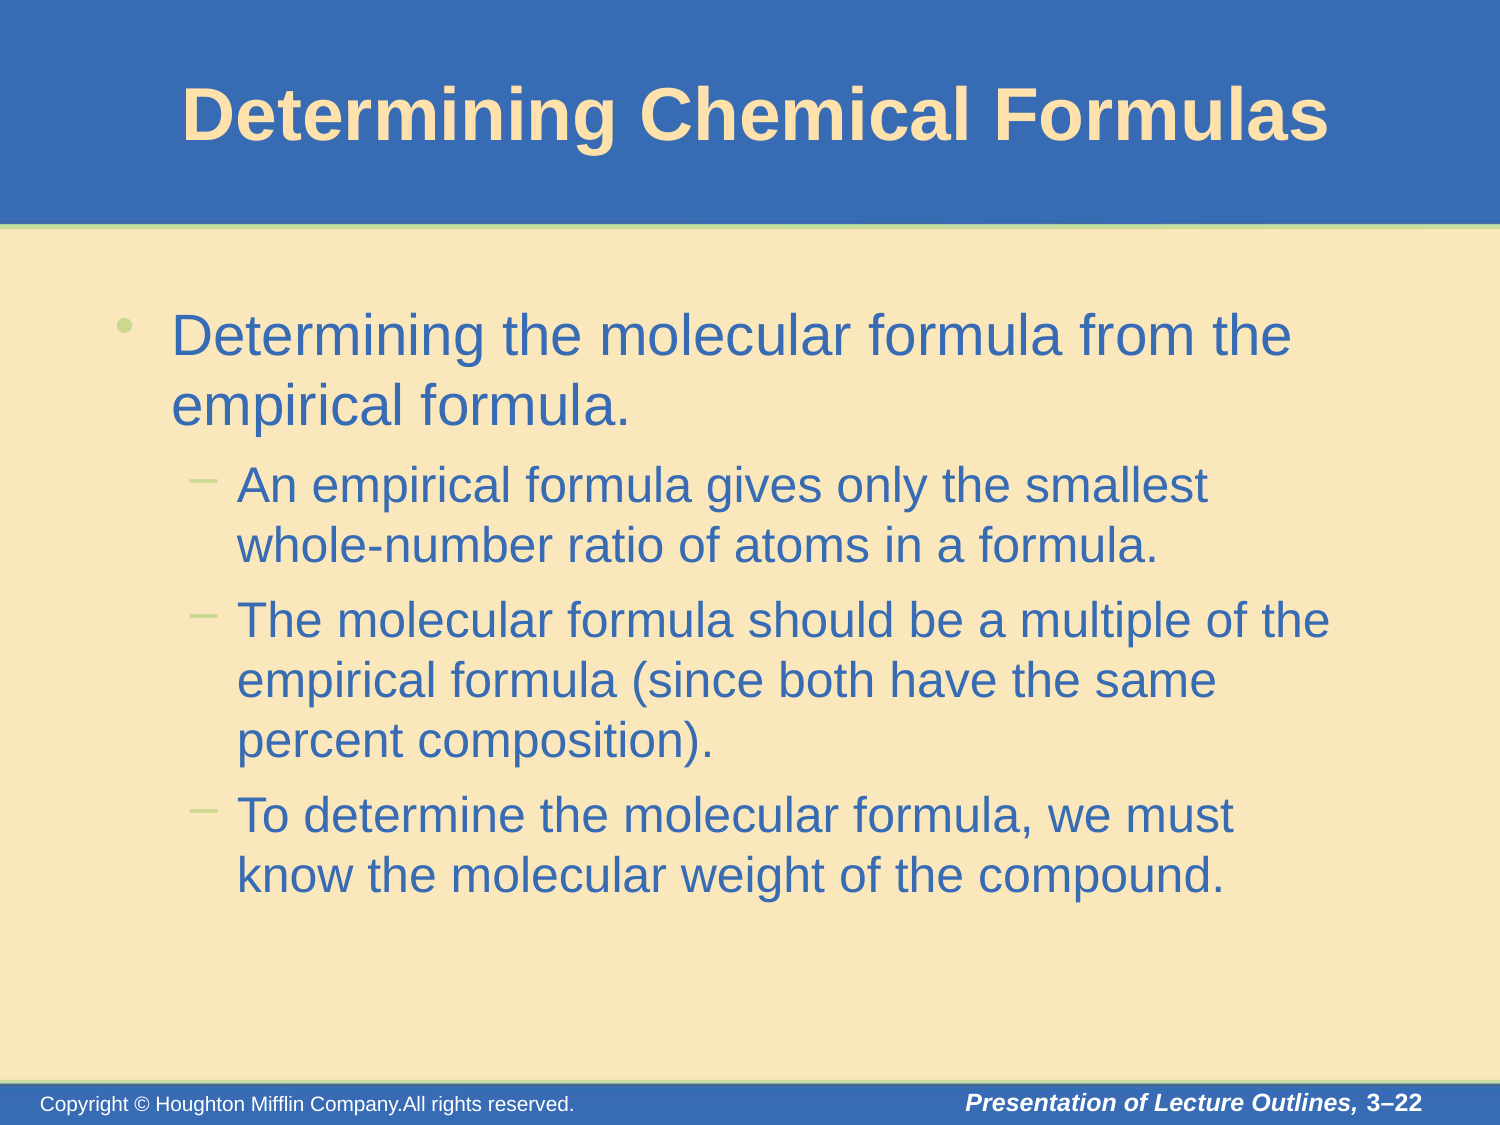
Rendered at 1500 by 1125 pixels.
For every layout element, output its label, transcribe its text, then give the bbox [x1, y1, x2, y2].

title Determining Chemical Formulas [62, 16, 1450, 205]
picture [0, 0, 1500, 1125]
slide_number Presentation of Lecture Outlines, 3–22 [787, 1074, 1438, 1124]
footer Copyright © Houghton Mifflin Company.All rights reserved. [24, 1096, 725, 1123]
list Determining the molecular formula from the empirical formula. An empirical formula gives only the smallest whole-number ratio of atoms in a formula. The molecular formula should be a multiple of the empirical formula (since both have the same percent composition). To determine the molecular formula, we must know the molecular weight of the compound. [99, 289, 1375, 965]
